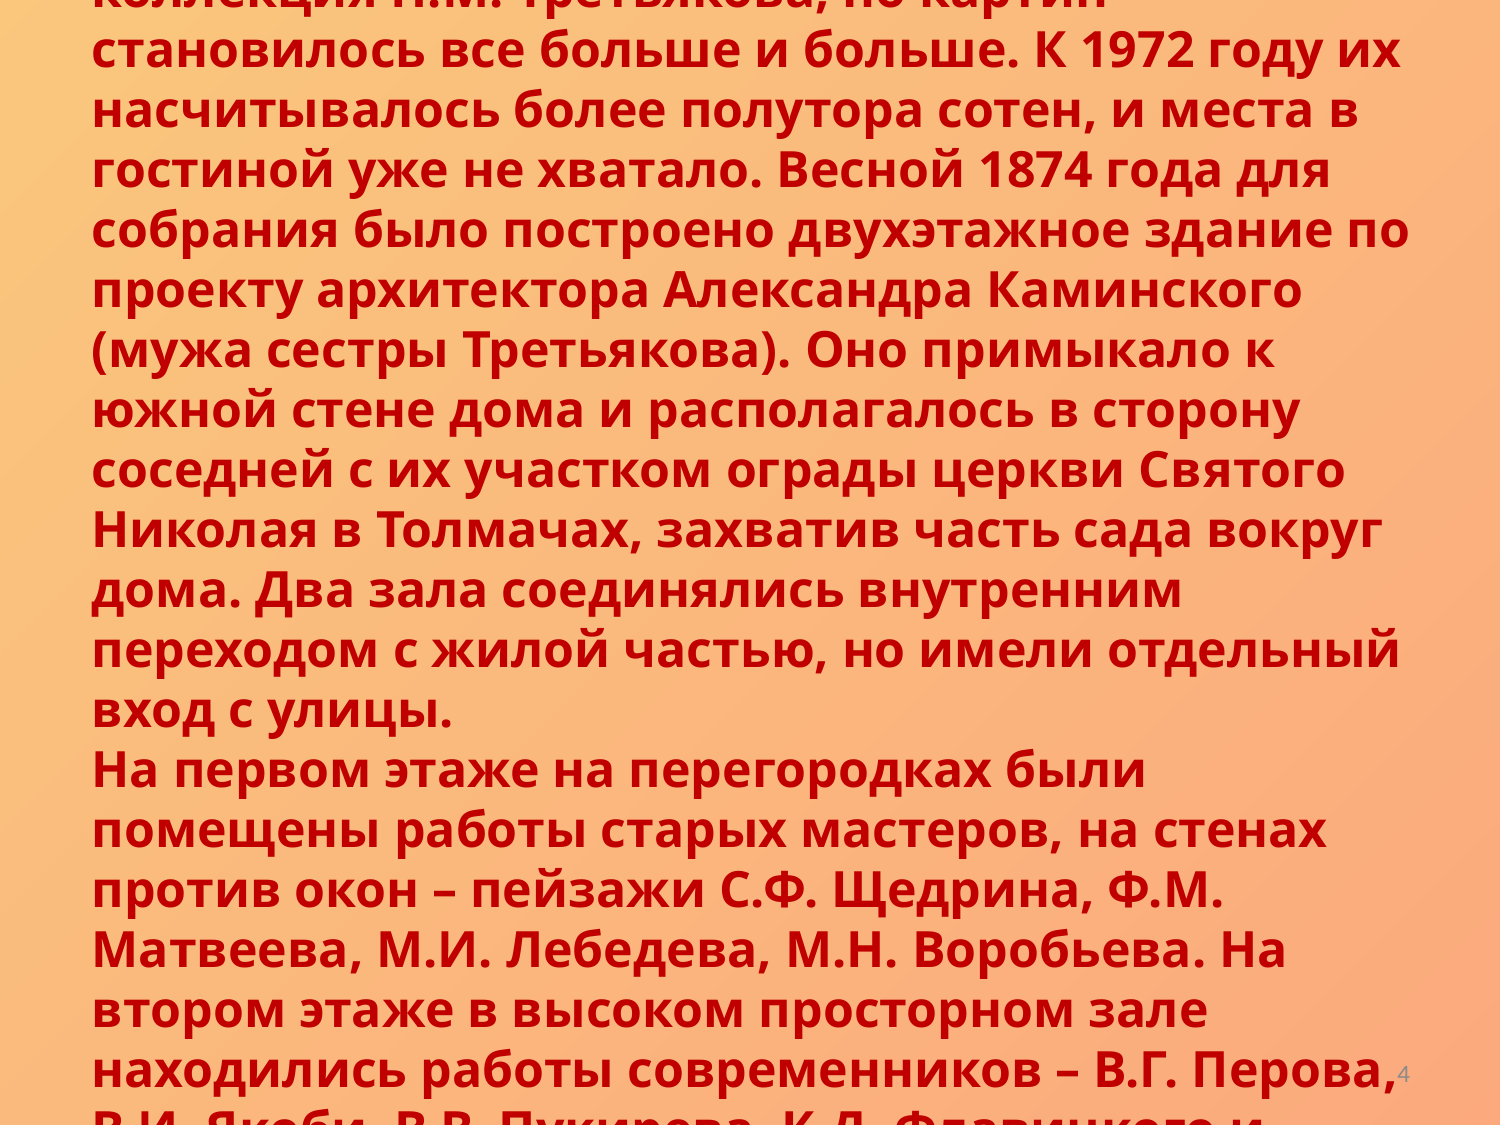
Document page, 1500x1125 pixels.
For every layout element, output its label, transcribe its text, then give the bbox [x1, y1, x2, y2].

slide_number 4 [1074, 1042, 1425, 1103]
text_box Первоначально именно в доме размещалась коллекция П.М. Третьякова, но картин становилось все больше и больше. К 1972 году их насчитывалось более полутора сотен, и места в гостиной уже не хватало. Весной 1874 года для собрания было построено двухэтажное здание по проекту архитектора Александра Каминского (мужа сестры Третьякова). Оно примыкало к южной стене дома и располагалось в сторону соседней с их участком ограды церкви Святого Николая в Толмачах, захватив часть сада вокруг дома. Два зала соединялись внутренним переходом с жилой частью, но имели отдельный вход с улицы. На первом этаже на перегородках были помещены работы старых мастеров, на стенах против окон – пейзажи С.Ф. Щедрина, Ф.М. Матвеева, М.И. Лебедева, М.Н. Воробьева. На втором этаже в высоком просторном зале находились работы современников – В.Г. Перова, В.И. Якоби, В.В. Пукирева, К.Д. Флавицкого и других. [76, 0, 1447, 1125]
